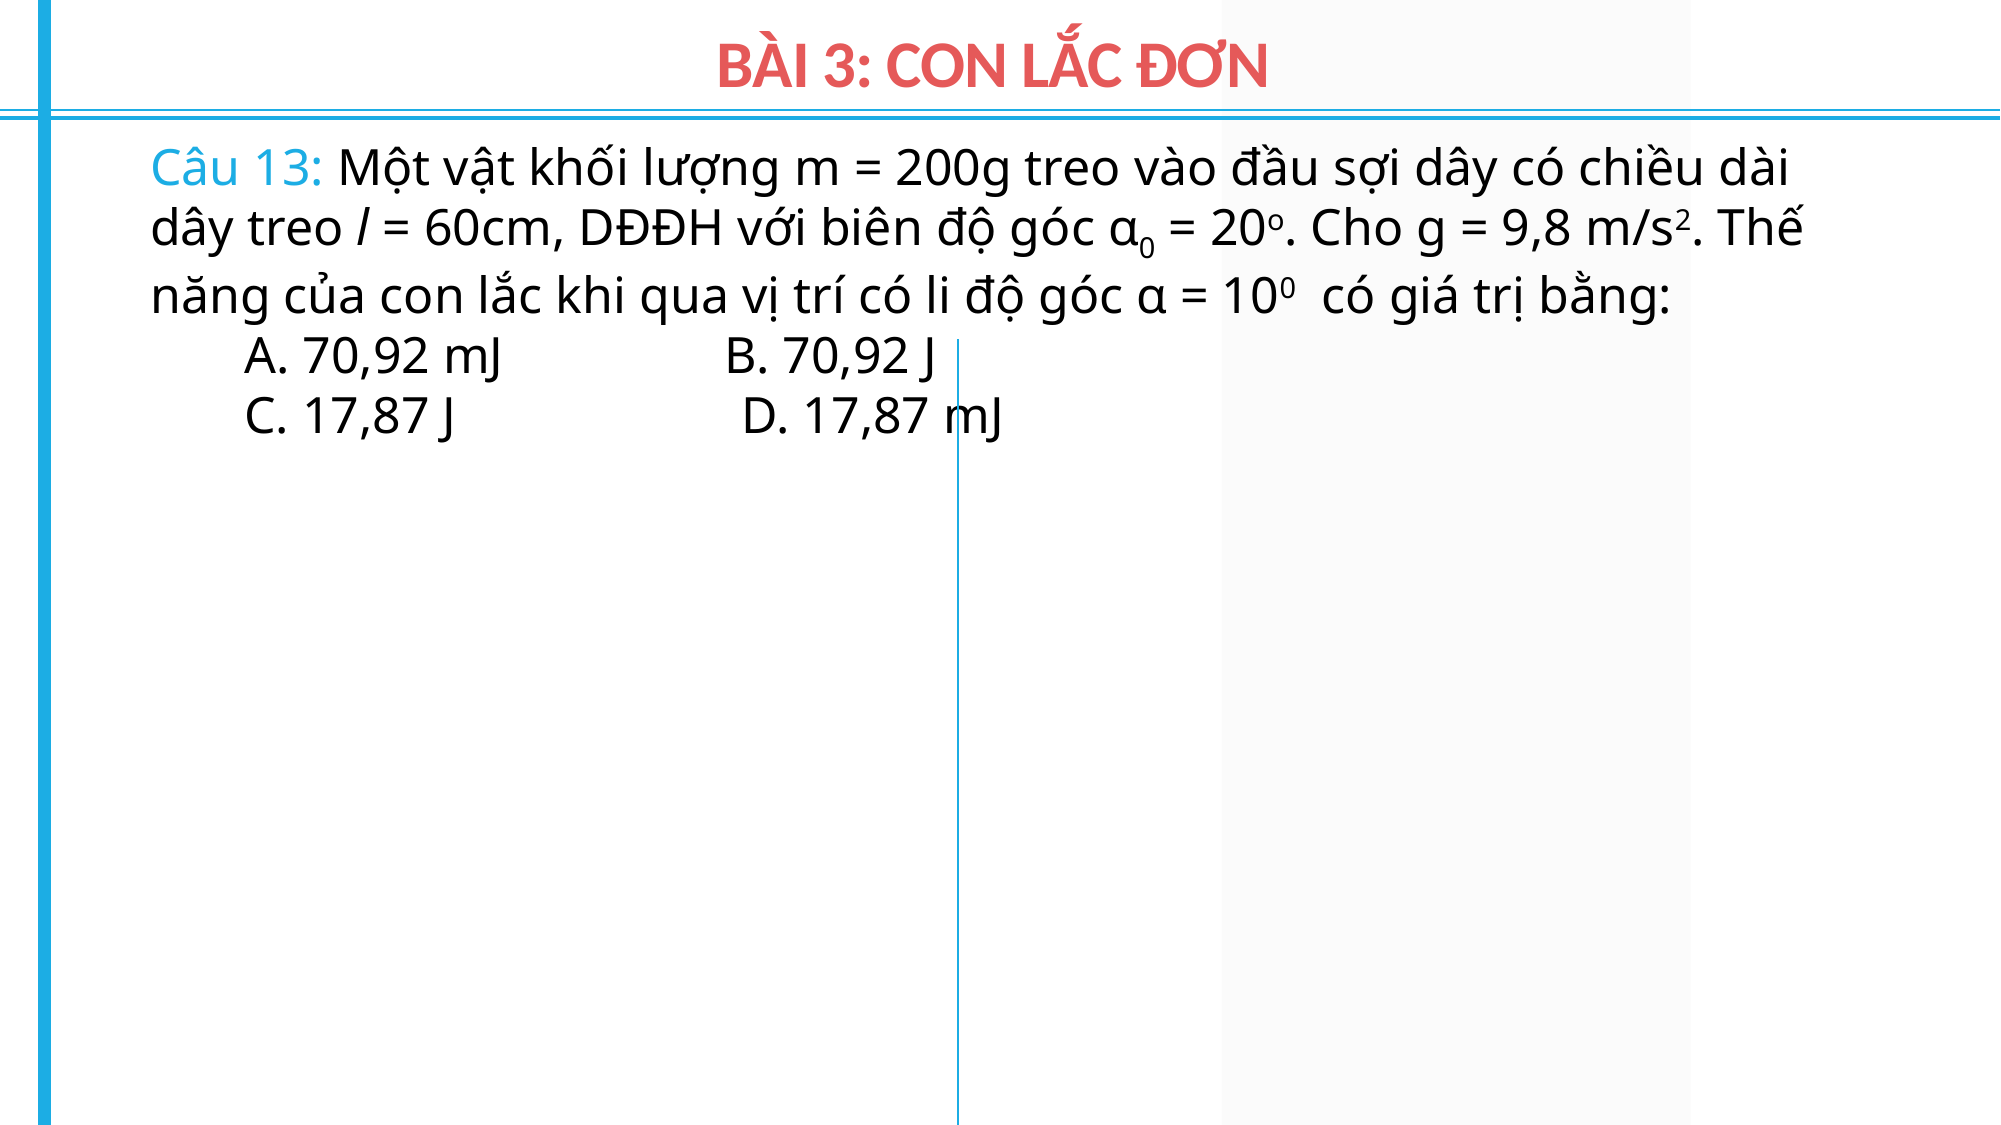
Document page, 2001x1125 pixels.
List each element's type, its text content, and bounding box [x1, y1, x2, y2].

text_box BÀI 3: CON LẮC ĐƠN [701, 0, 1388, 107]
text_box Câu 13: Một vật khối lượng m = 200g treo vào đầu sợi dây có chiều dài dây treo l = 60cm, DĐĐH với biên độ góc α0 = 20o. Cho g = 9,8 m/s2. Thế năng của con lắc khi qua vị trí có li độ góc α = 100 có giá trị bằng: A. 70,92 mJ B. 70,92 J C. 17,87 J D. 17,87 mJ [135, 129, 1865, 452]
